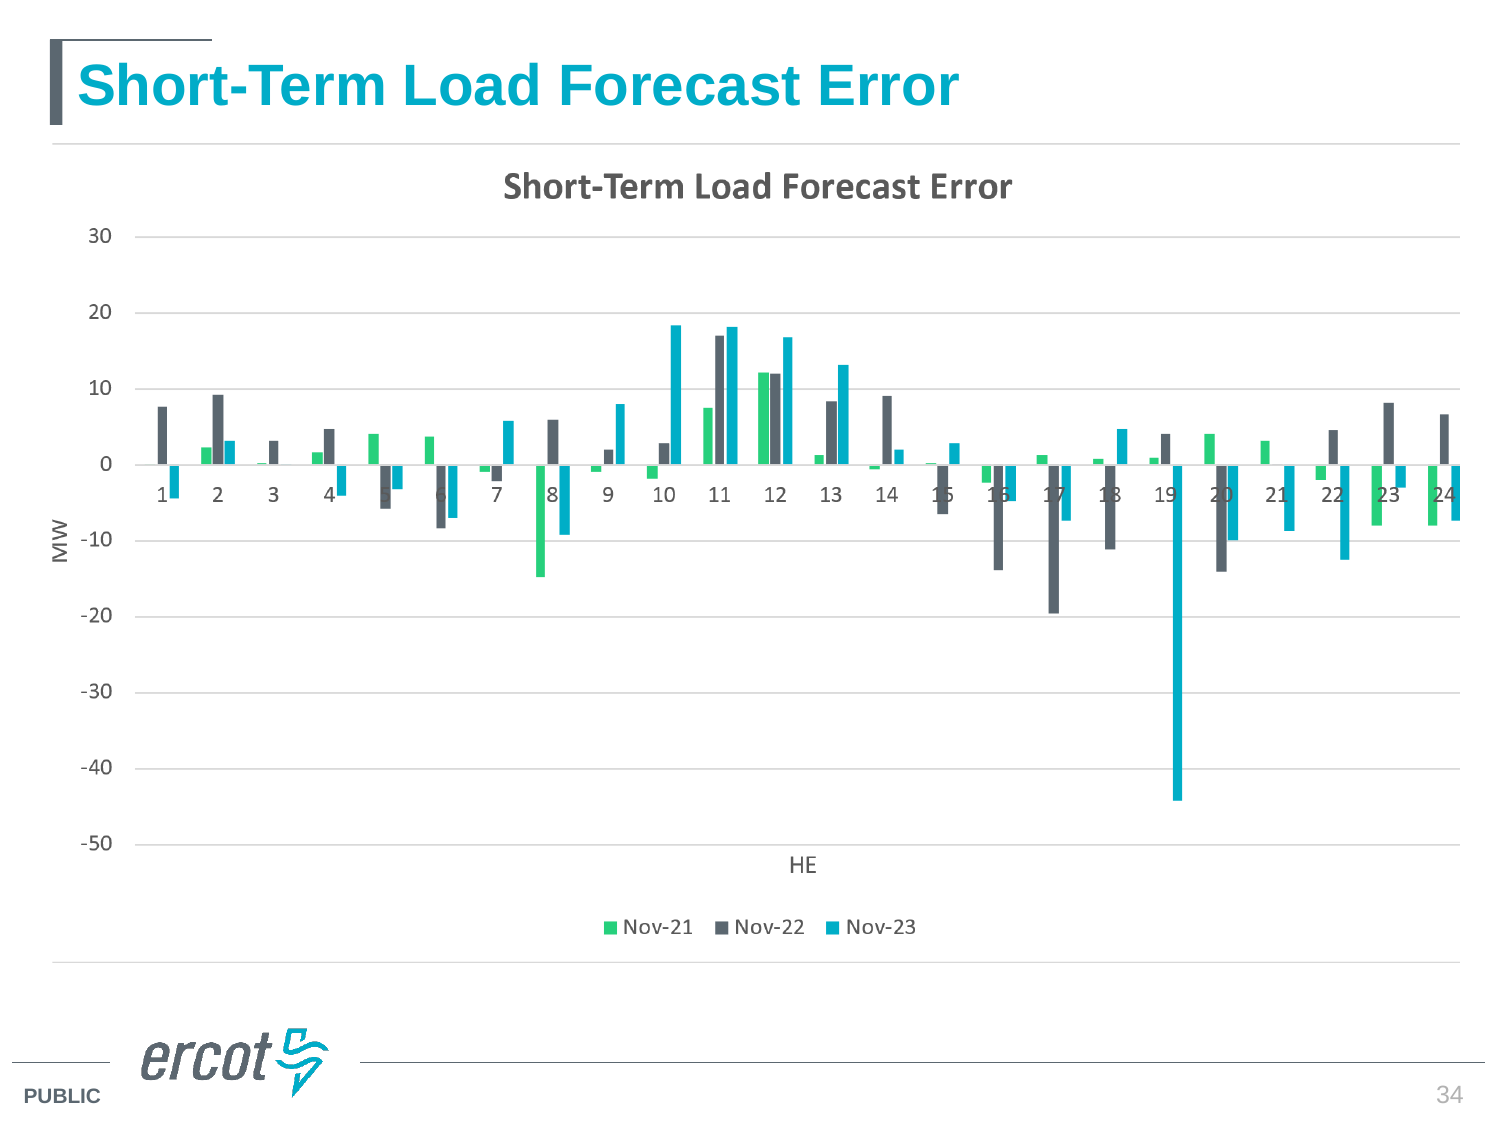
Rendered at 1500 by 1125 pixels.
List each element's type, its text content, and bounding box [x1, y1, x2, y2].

slide_number 34 [1412, 1076, 1488, 1112]
picture [137, 1024, 332, 1100]
title Short-Term Load Forecast Error [62, 39, 1450, 125]
picture [52, 143, 1461, 963]
